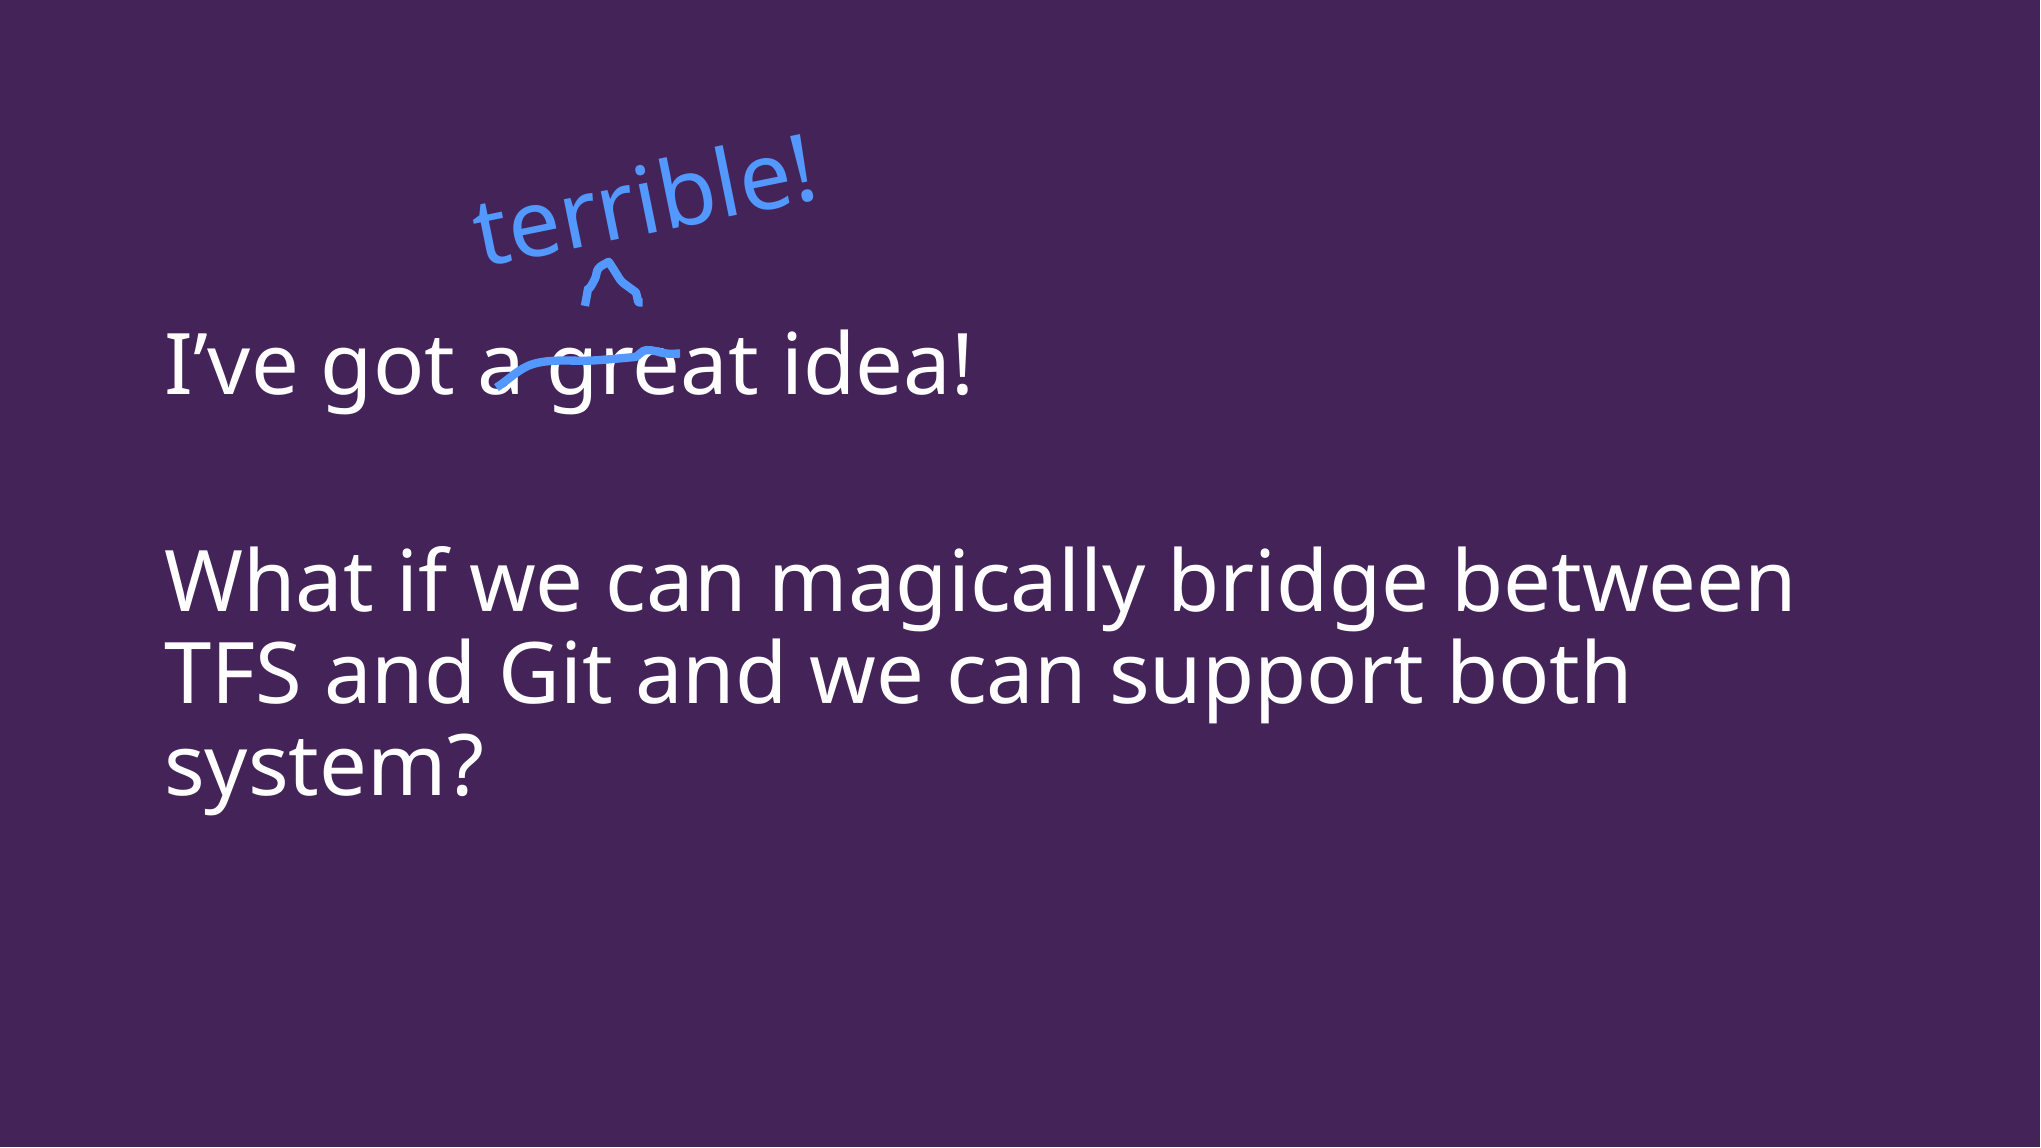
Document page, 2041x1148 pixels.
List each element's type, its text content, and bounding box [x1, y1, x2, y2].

text_box terrible! [447, 96, 842, 297]
list I’ve got a great idea! What if we can magically bridge between TFS and Git and we can support both system? [140, 305, 1900, 1143]
text_box [495, 349, 681, 389]
text_box [584, 260, 643, 307]
